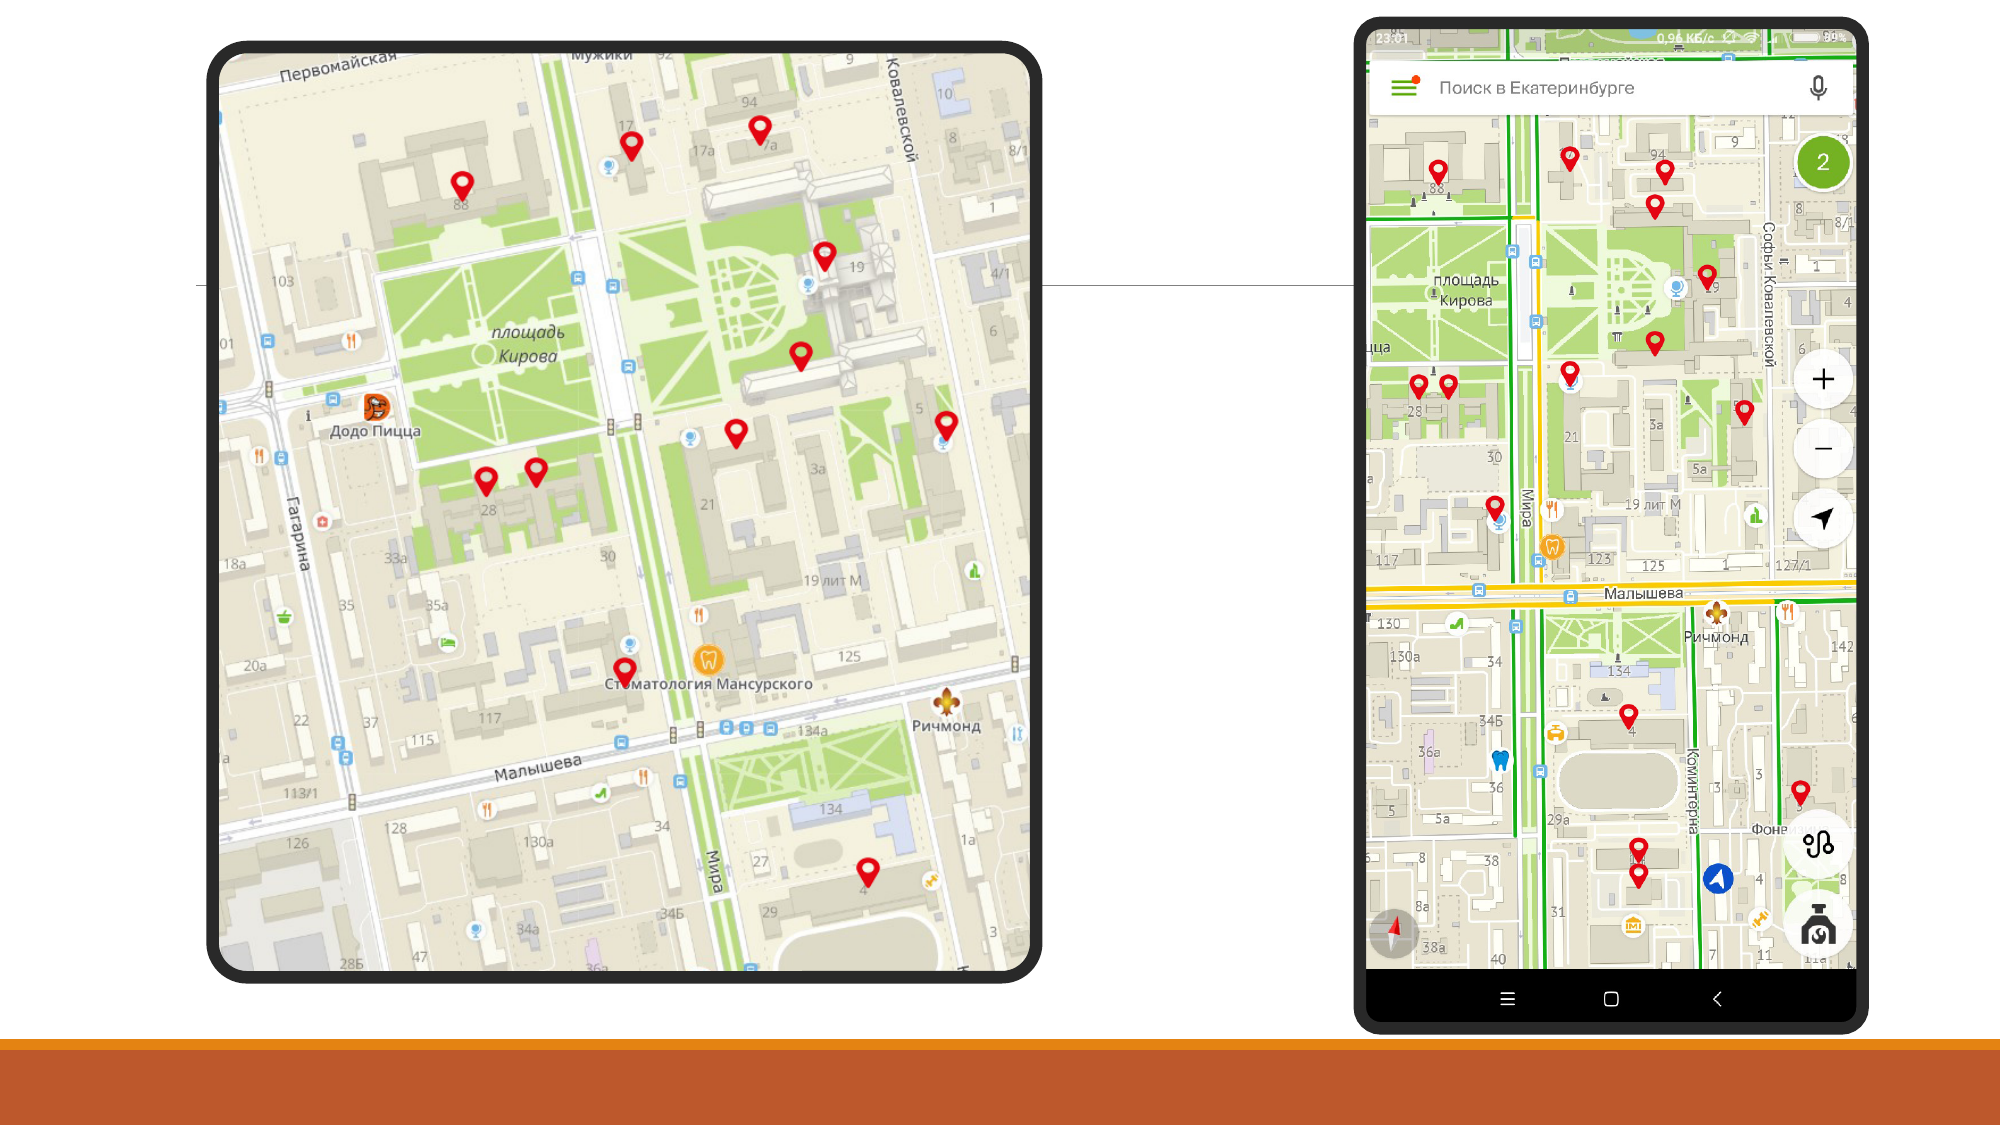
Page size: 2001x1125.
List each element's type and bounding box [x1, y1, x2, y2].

list [1359, 22, 1864, 1029]
picture [212, 46, 1037, 978]
